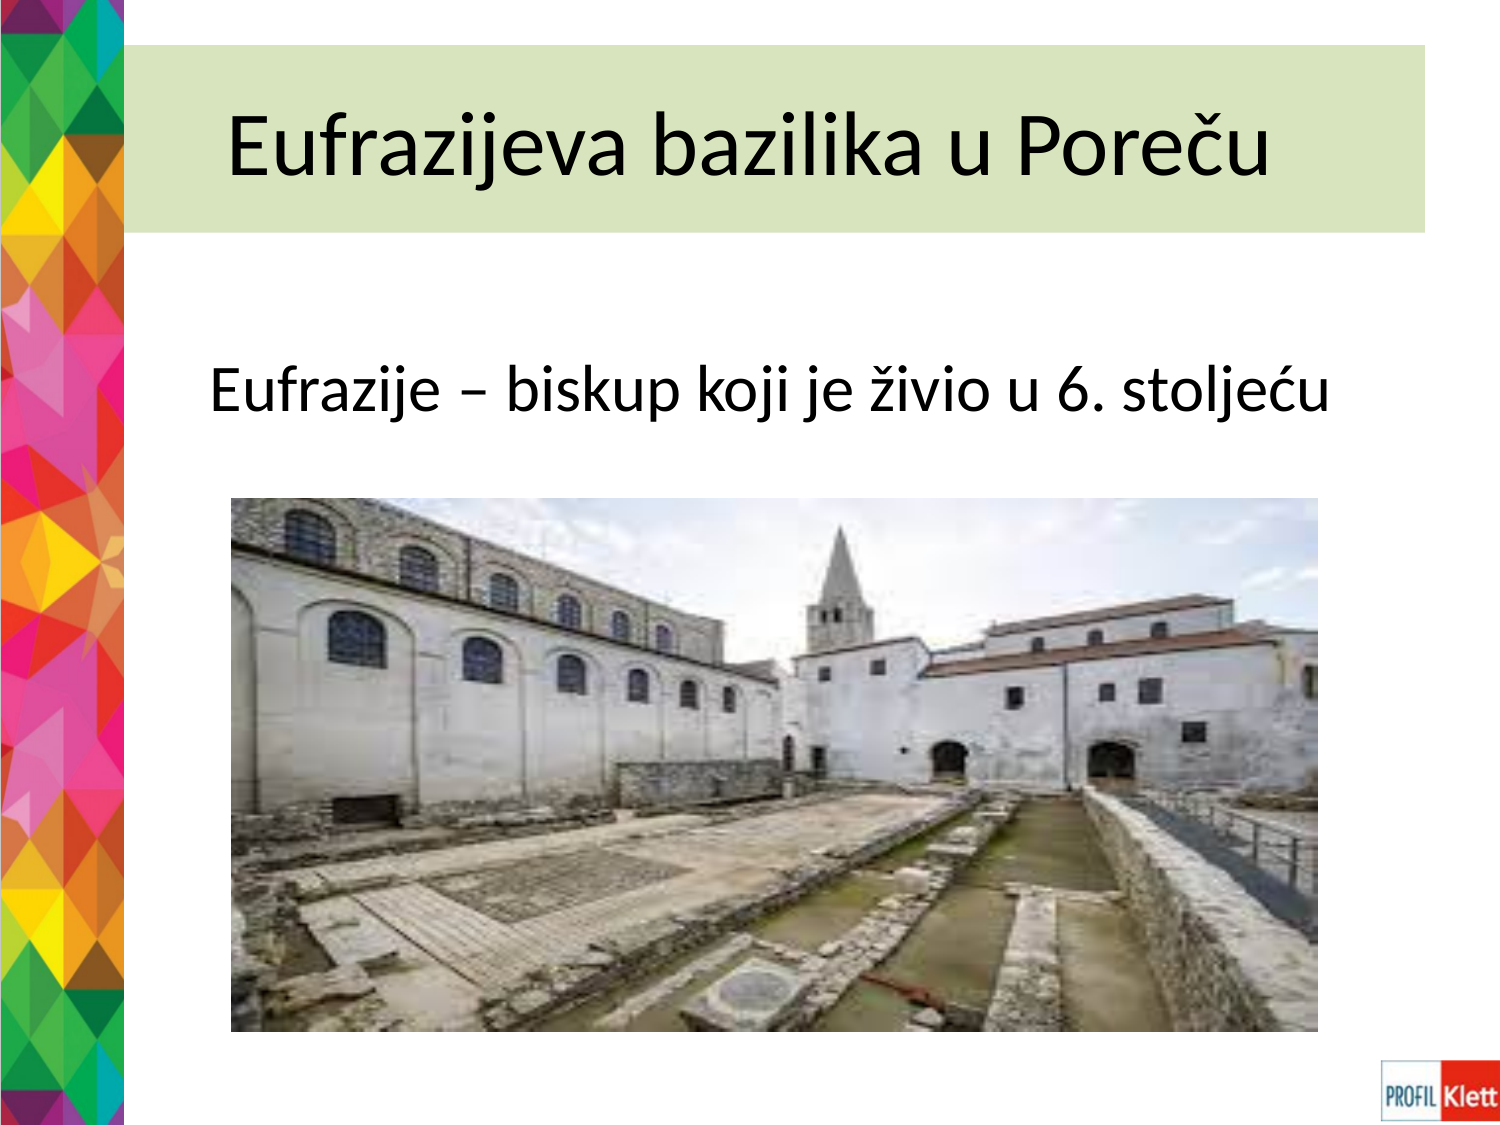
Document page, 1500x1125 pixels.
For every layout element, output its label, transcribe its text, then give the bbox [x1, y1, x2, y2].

picture [0, 0, 125, 1125]
list Eufrazije – biskup koji je živio u 6. stoljeću [194, 337, 1425, 1081]
picture [1374, 1057, 1500, 1125]
title Eufrazijeva bazilika u Poreču [129, 45, 1425, 233]
picture [230, 498, 1318, 1032]
